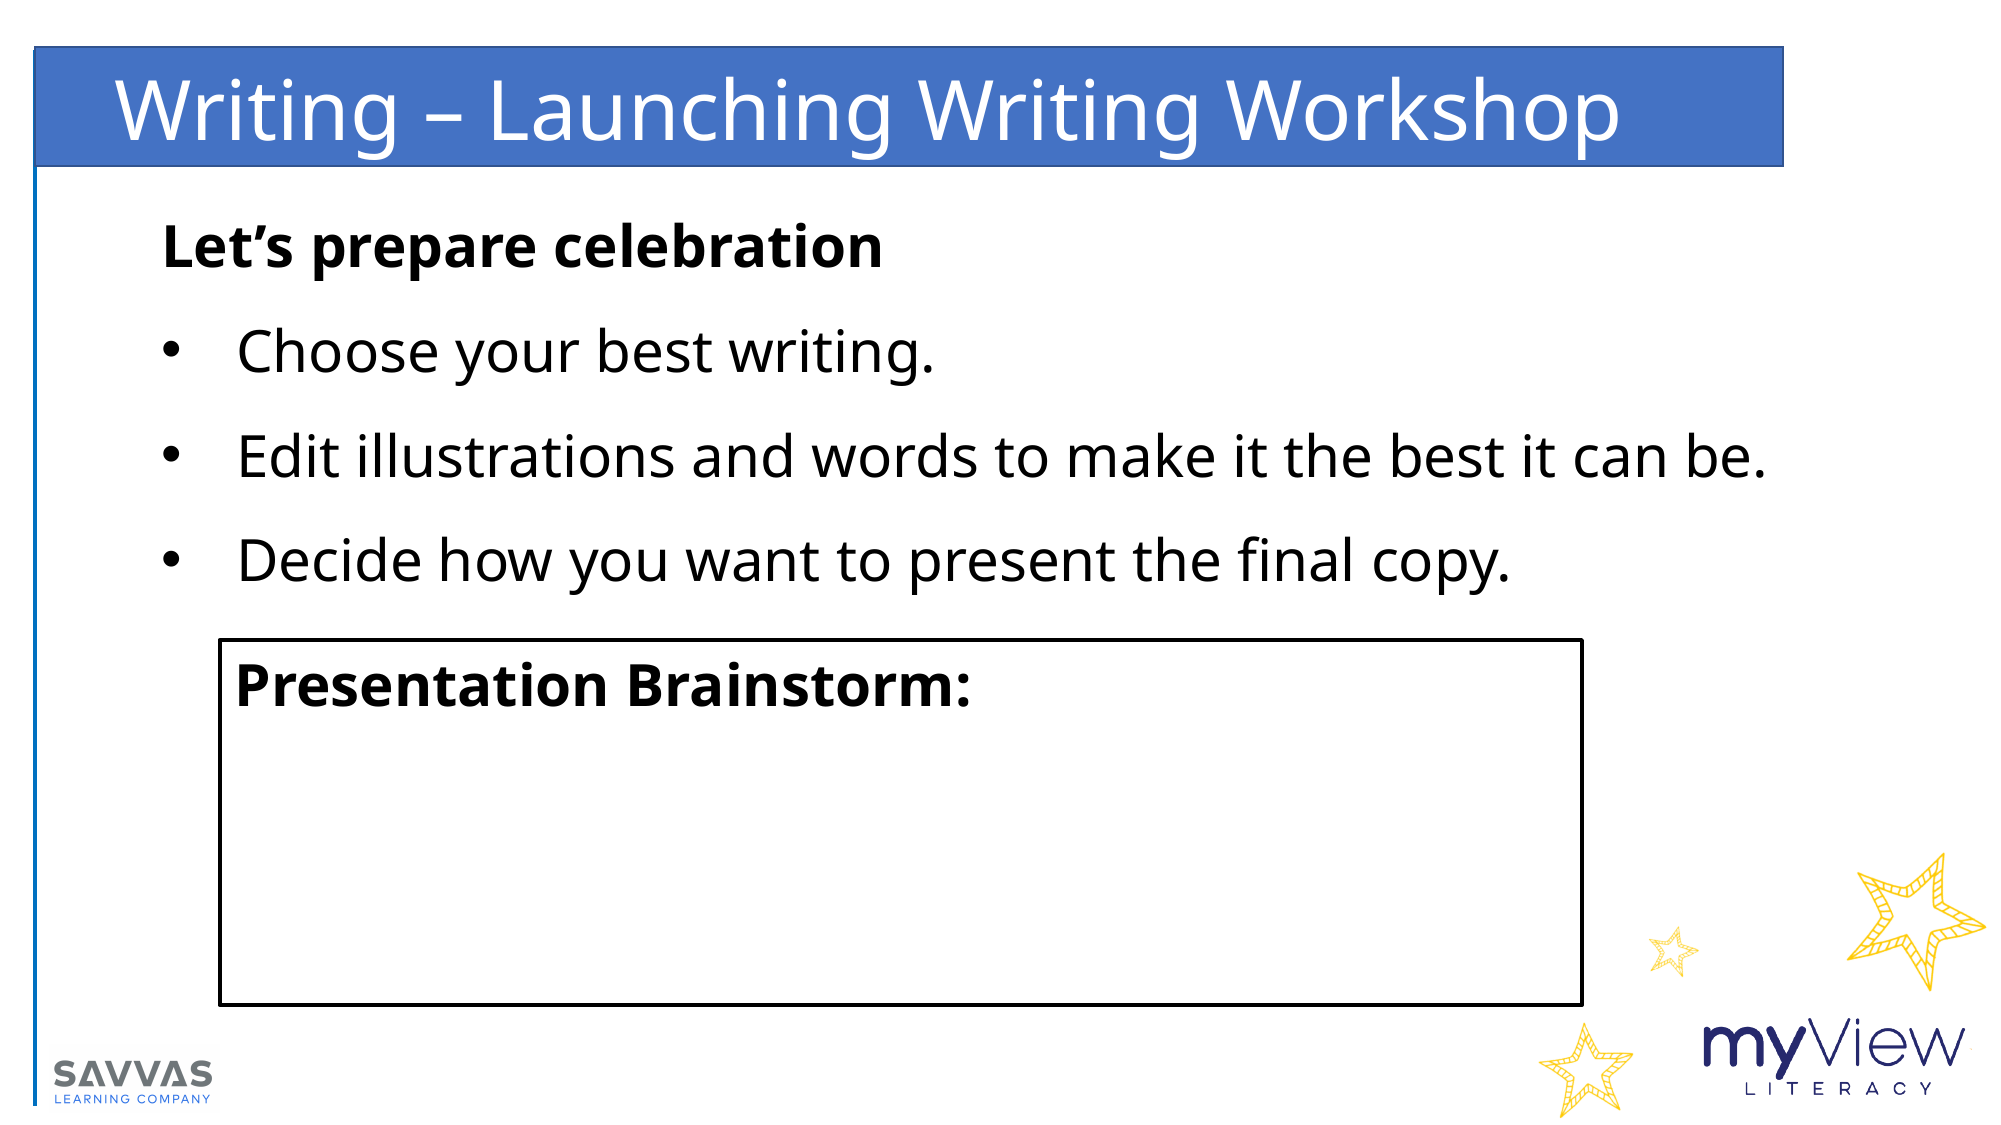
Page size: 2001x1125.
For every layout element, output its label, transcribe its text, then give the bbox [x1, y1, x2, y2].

picture [1512, 814, 2000, 1125]
text_box Let’s prepare celebration Choose your best writing. Edit illustrations and words to make it the best it can be. Decide how you want to present the final copy. [146, 201, 1854, 602]
text_box Writing – Launching Writing Workshop [34, 46, 1784, 167]
picture [48, 1043, 220, 1113]
text_box Presentation Brainstorm: [219, 640, 1582, 1006]
